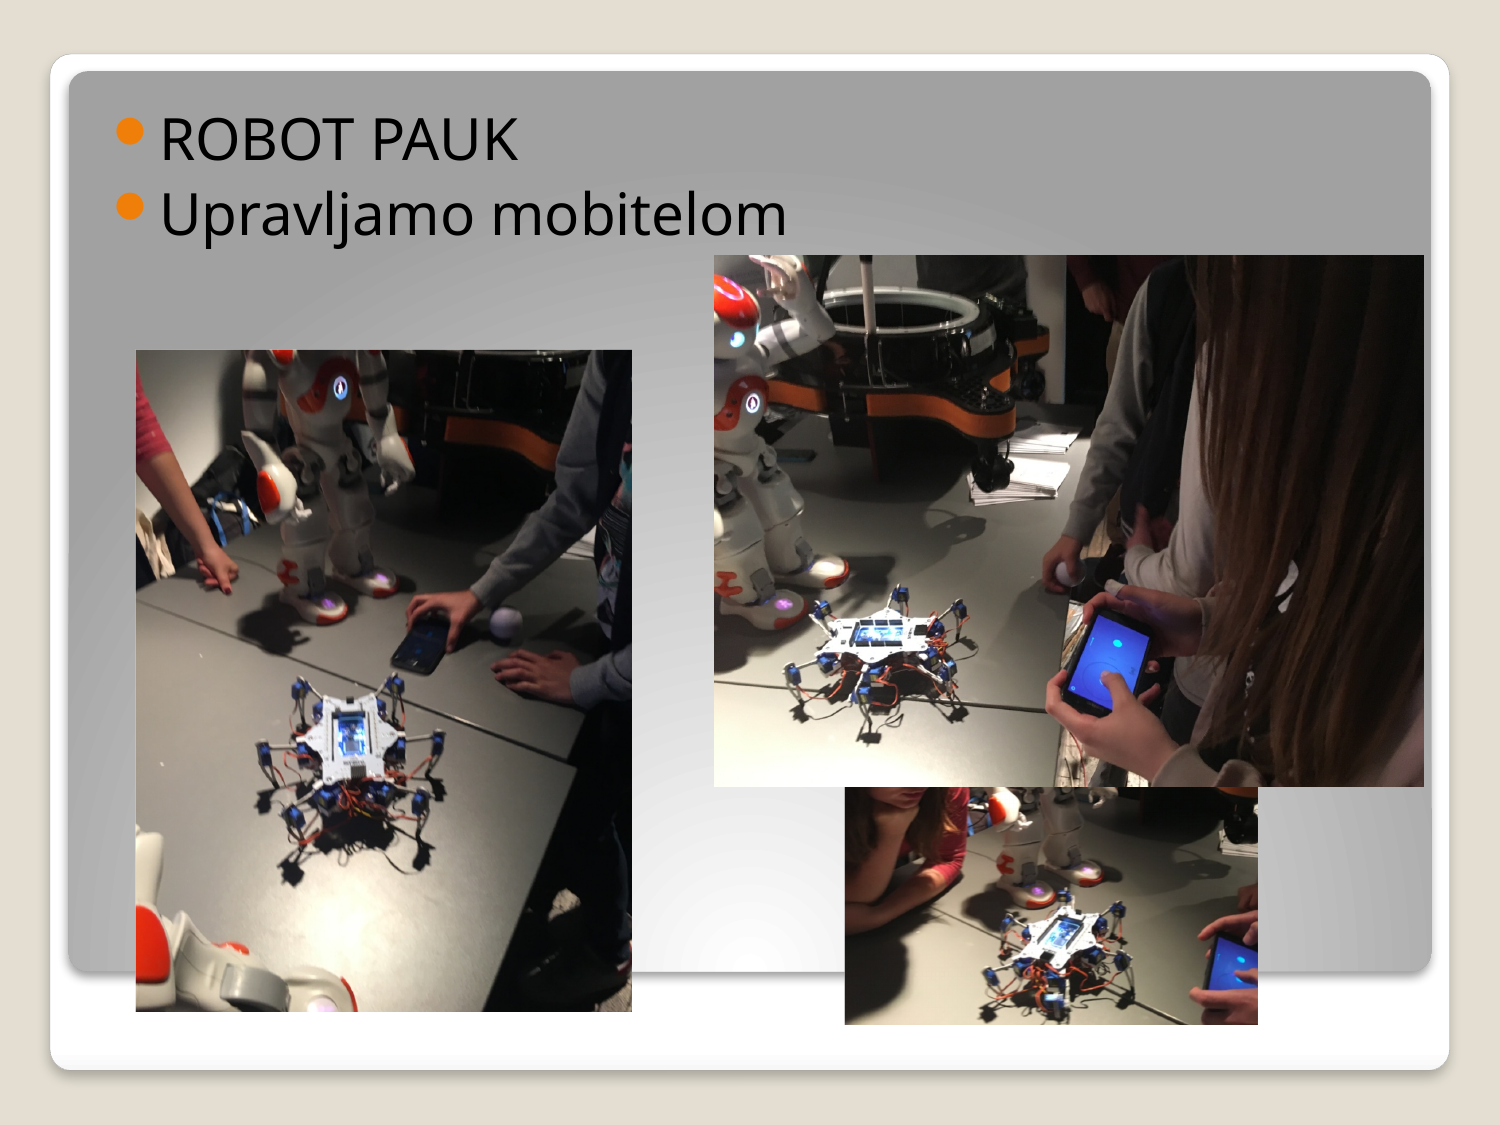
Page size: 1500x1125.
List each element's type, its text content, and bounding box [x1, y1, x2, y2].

picture [52, 255, 1424, 1024]
list ROBOT PAUK Upravljamo mobitelom [82, 86, 1425, 431]
